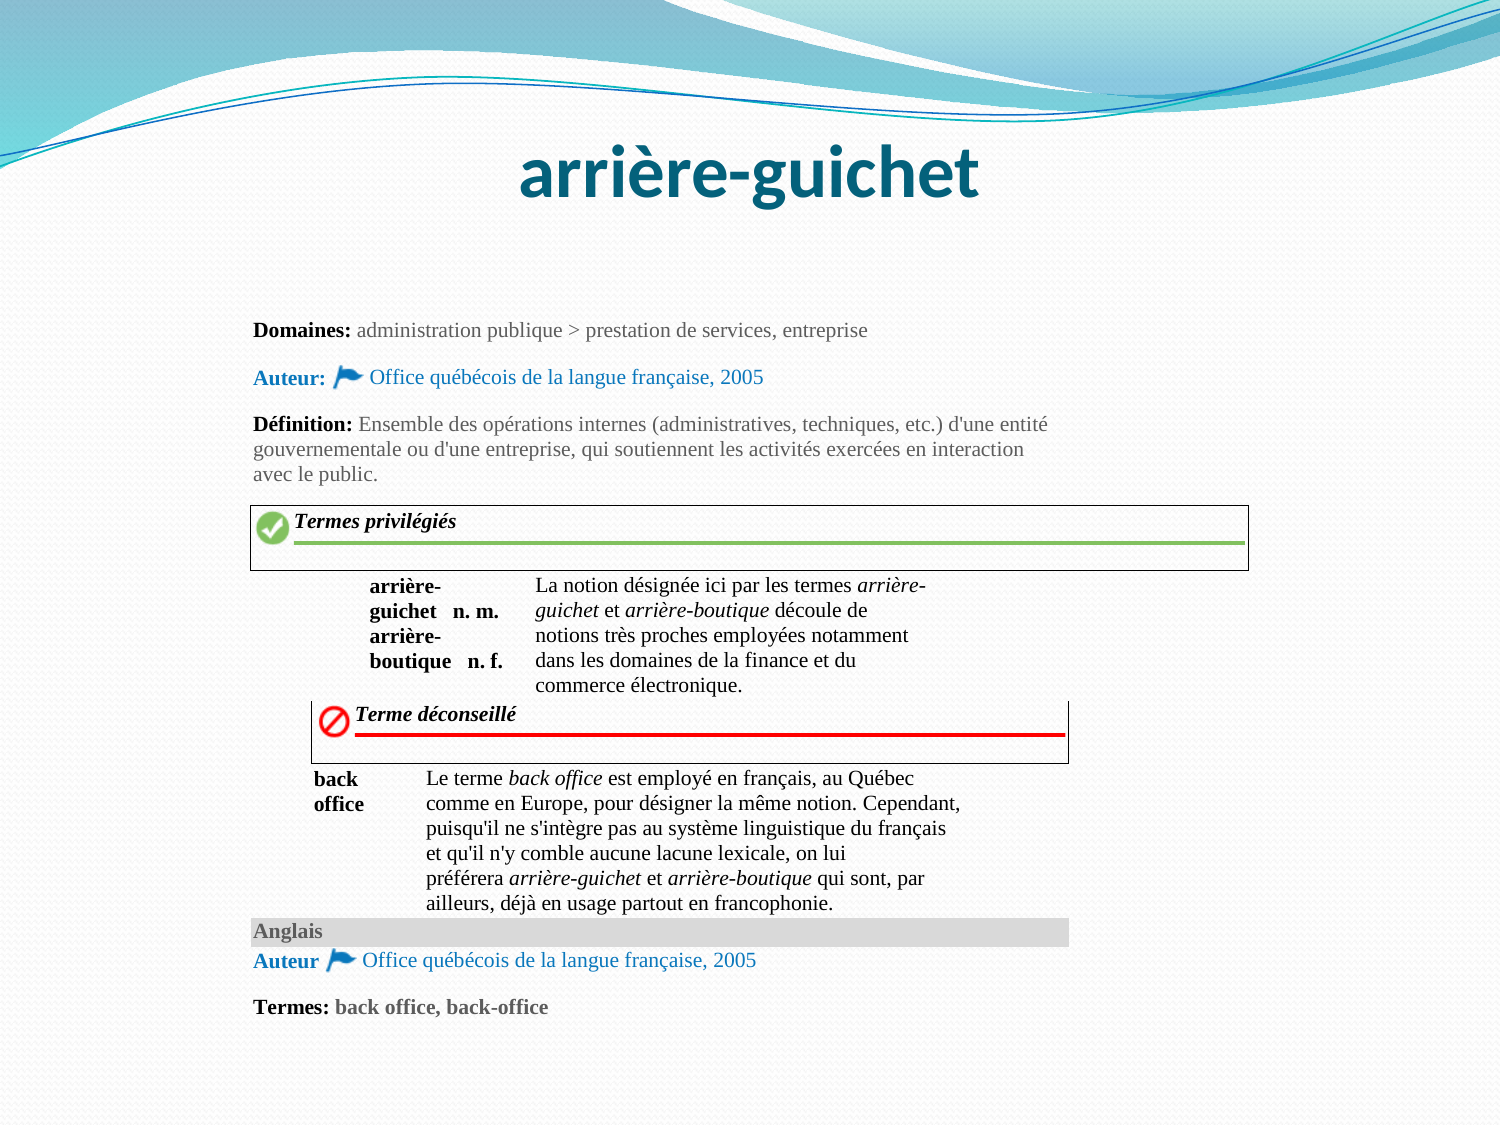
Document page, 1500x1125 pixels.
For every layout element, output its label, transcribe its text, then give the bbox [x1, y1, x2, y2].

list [248, 317, 1252, 1038]
title arrière-guichet [75, 115, 1425, 303]
